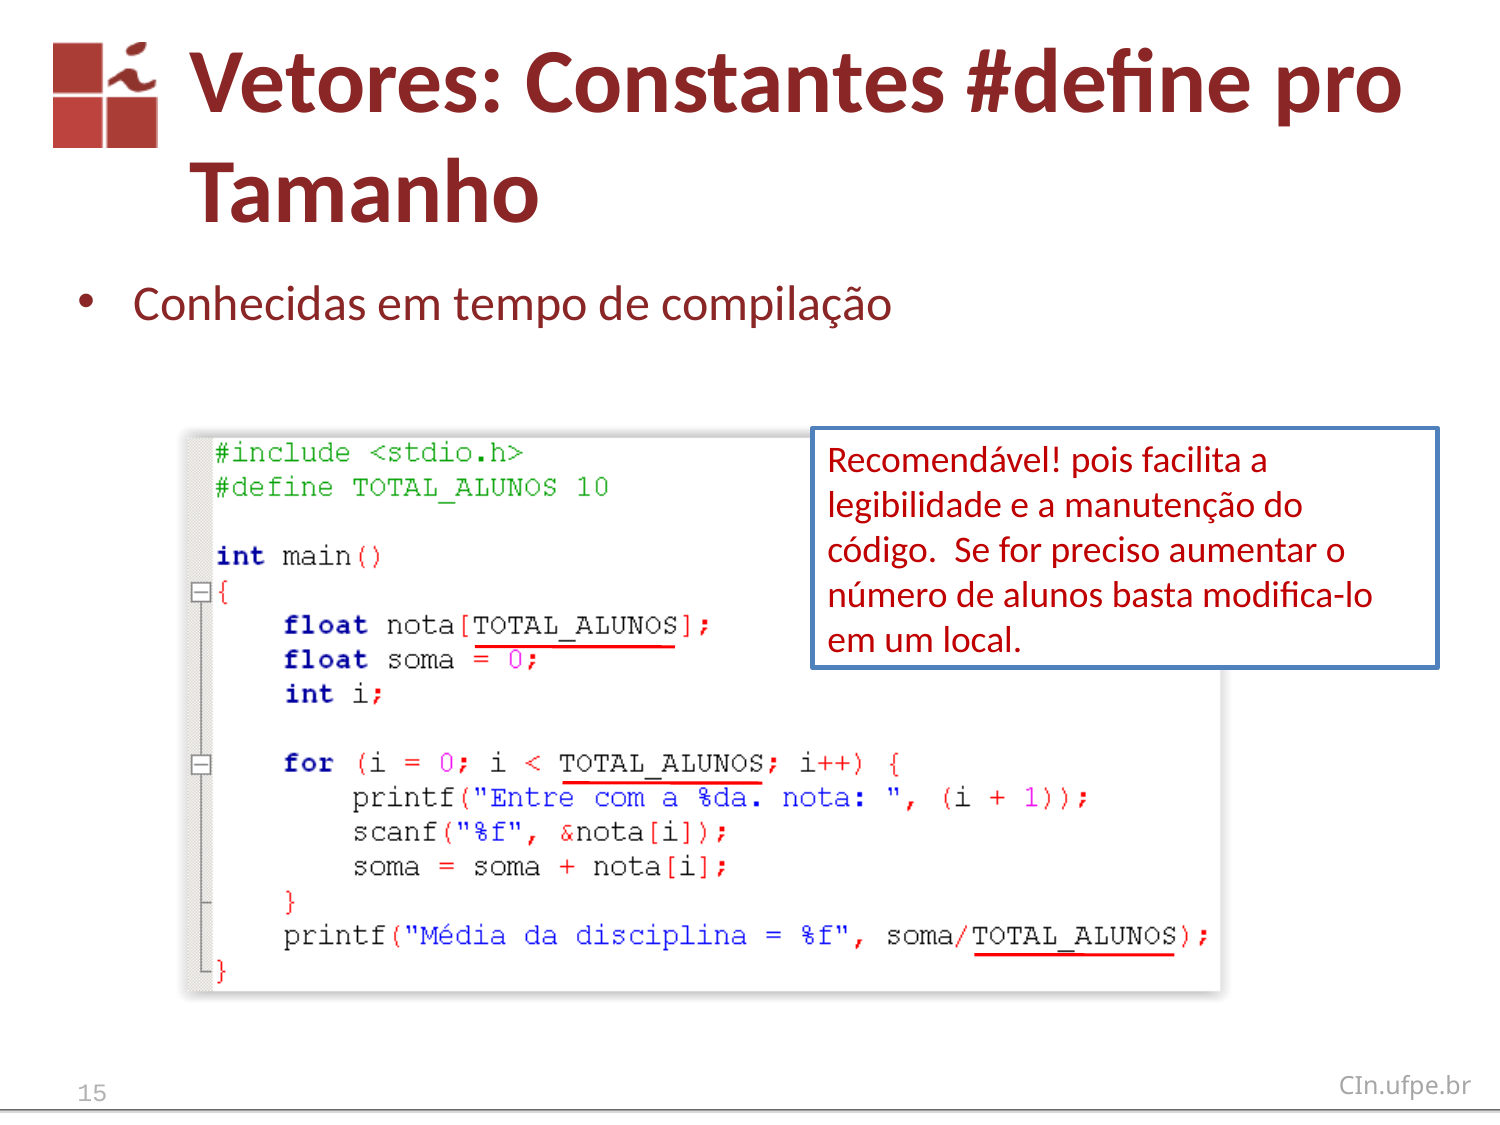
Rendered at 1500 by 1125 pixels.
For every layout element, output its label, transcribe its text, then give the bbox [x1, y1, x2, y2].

picture [413, 1109, 1500, 1113]
list Conhecidas em tempo de compilação [62, 262, 1450, 1024]
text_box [474, 427, 1438, 956]
picture [174, 424, 1233, 1004]
title Vetores: Constantes #define pro Tamanho [174, 37, 1450, 225]
slide_number 15 [62, 1061, 413, 1122]
picture [0, 1109, 62, 1113]
picture [53, 42, 158, 148]
